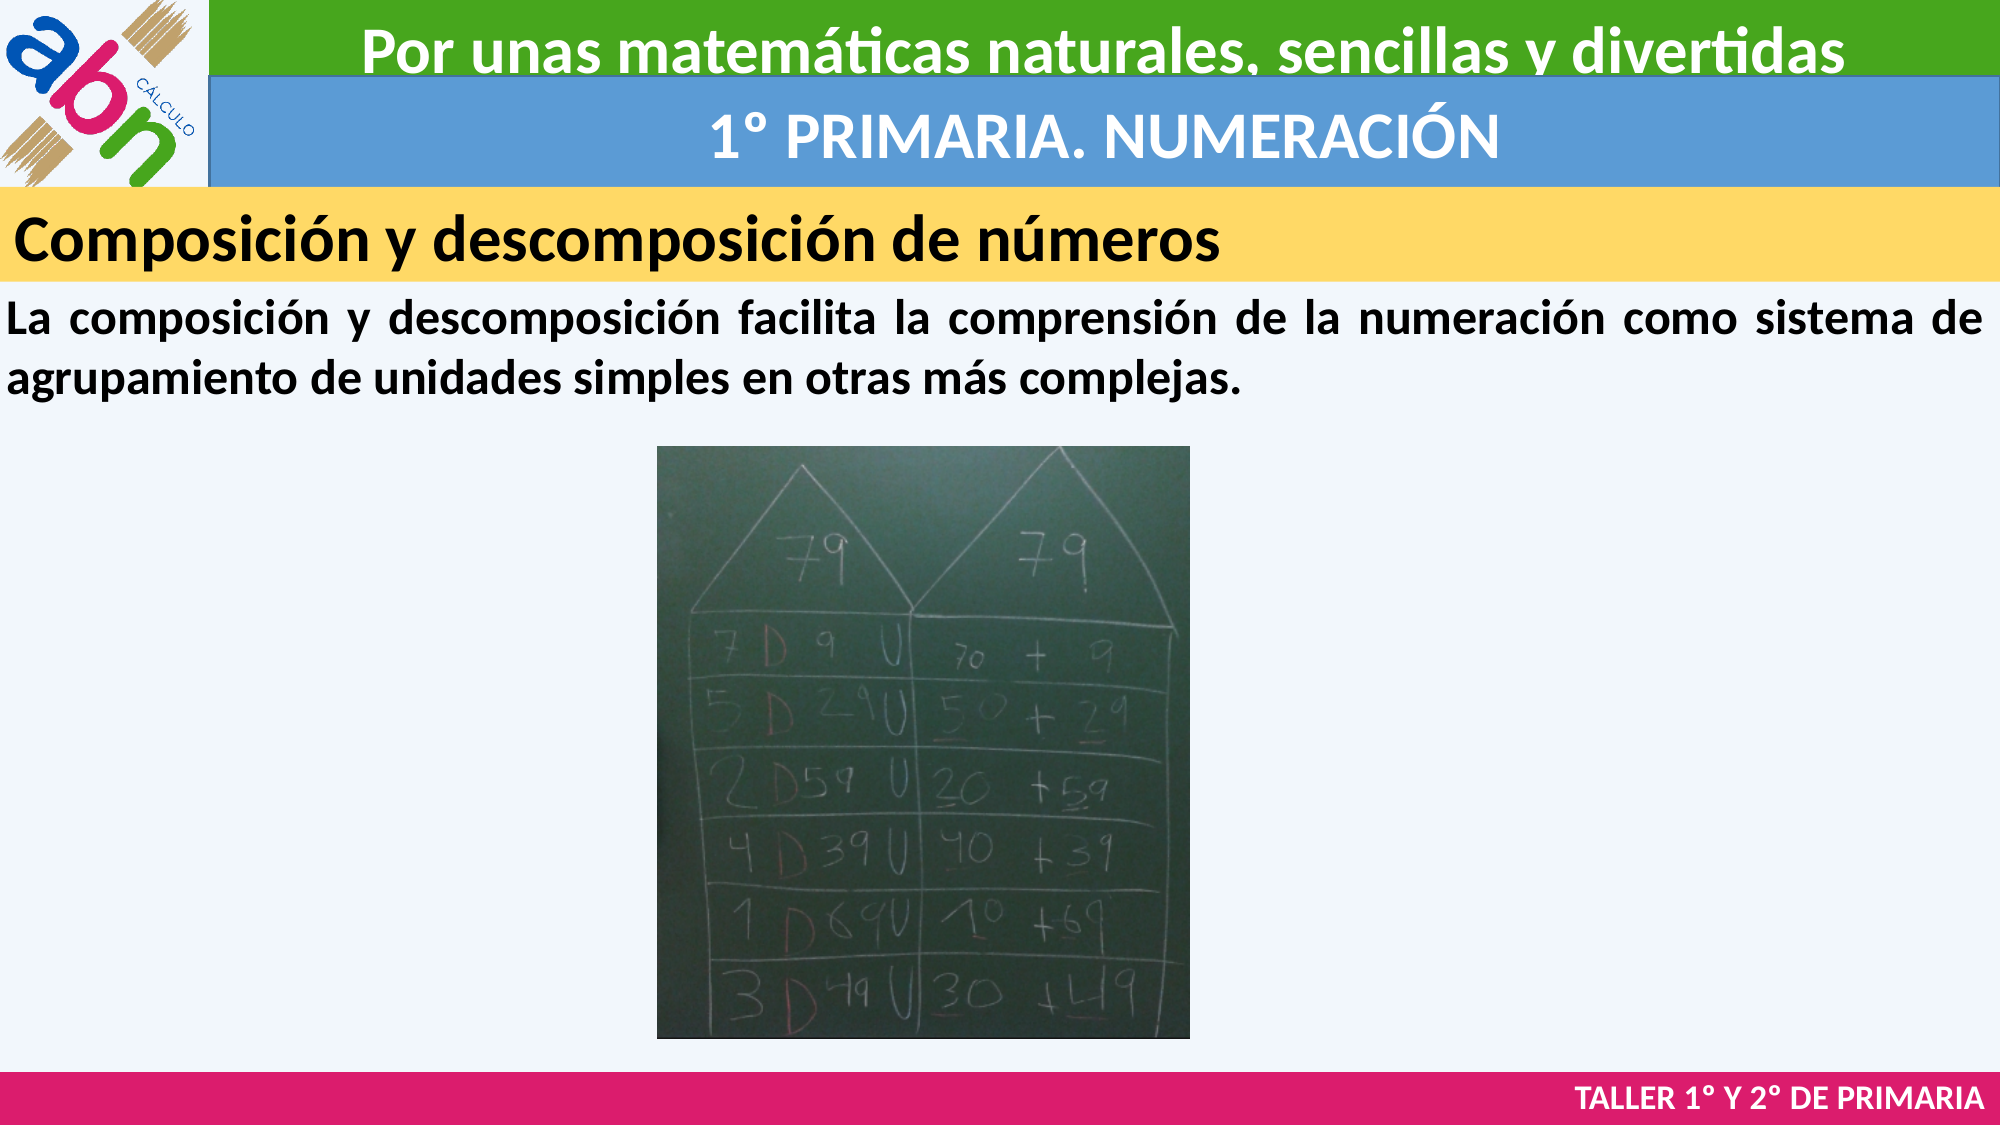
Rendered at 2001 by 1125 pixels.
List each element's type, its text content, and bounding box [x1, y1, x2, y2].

text_box 1º PRIMARIA. NUMERACIÓN [208, 75, 2000, 186]
text_box Composición y descomposición de números [0, 186, 2000, 276]
text_box Por unas matemáticas naturales, sencillas y divertidas [209, 0, 2000, 75]
picture [0, 0, 194, 189]
text_box La composición y descomposición facilita la comprensión de la numeración como sistema de agrupamiento de unidades simples en otras más complejas. [0, 276, 2000, 412]
picture [657, 446, 1190, 1039]
text_box TALLER 1º Y 2º DE PRIMARIA [0, 1072, 2000, 1125]
